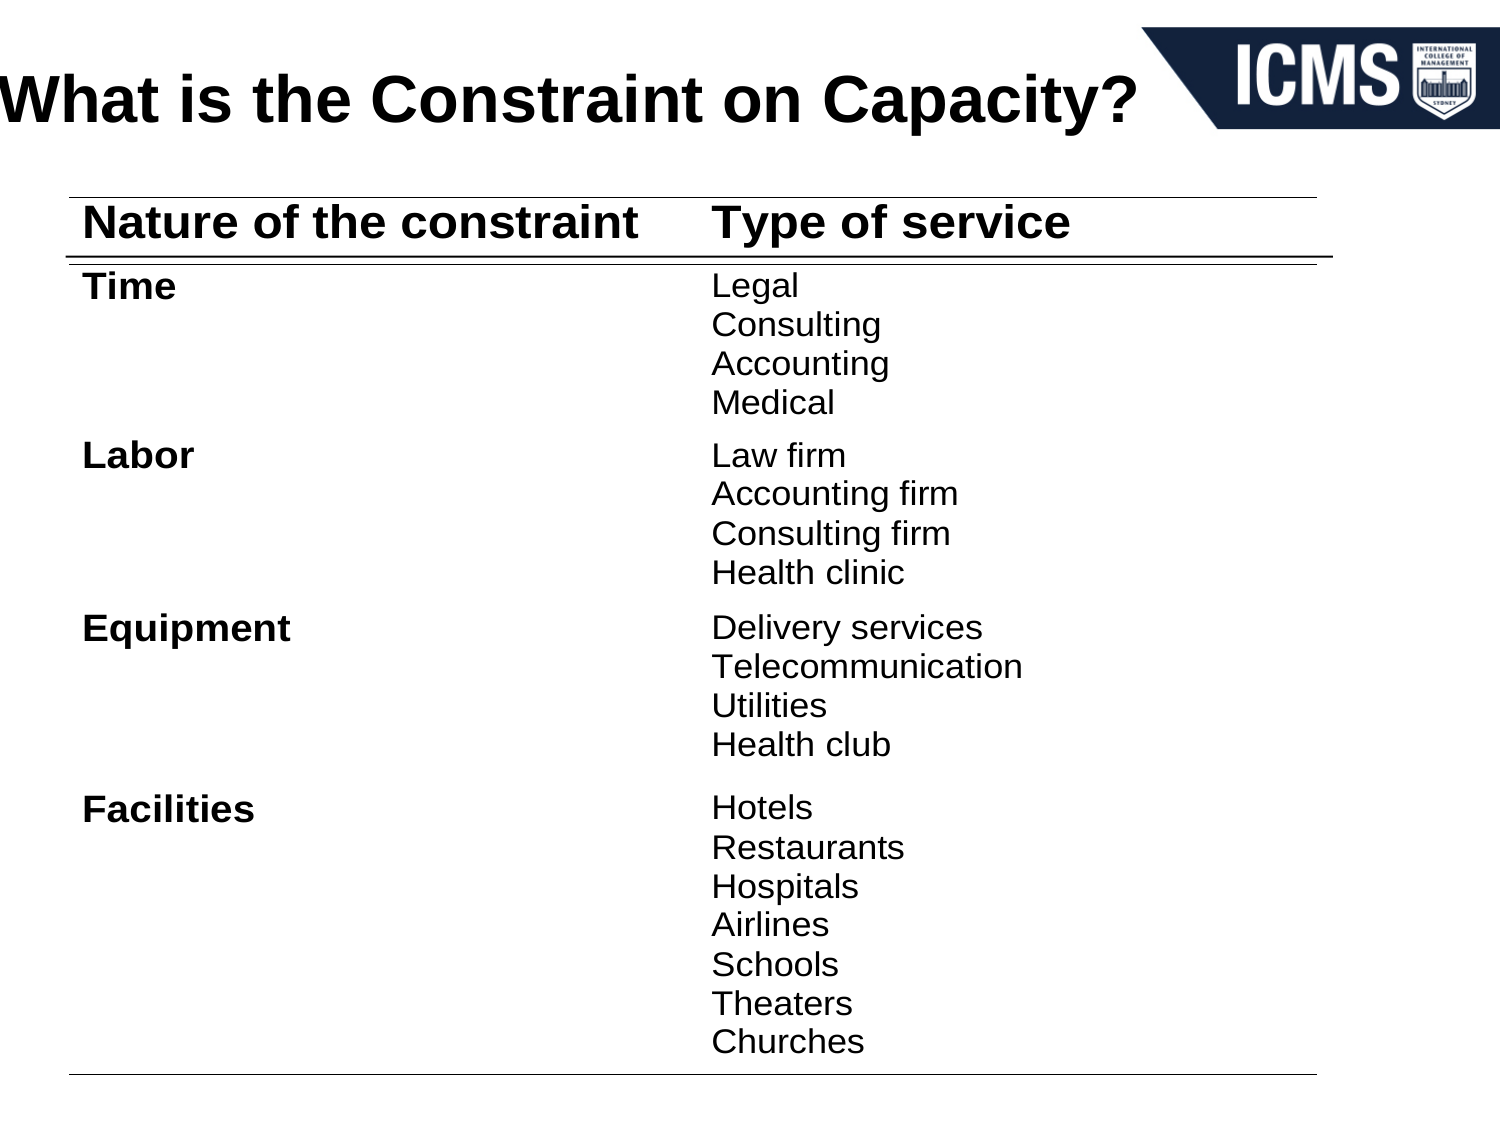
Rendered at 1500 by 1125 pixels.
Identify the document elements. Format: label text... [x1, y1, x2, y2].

title What is the Constraint on Capacity? [0, 37, 1167, 164]
picture [0, 0, 1500, 189]
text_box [52, 196, 1317, 1107]
